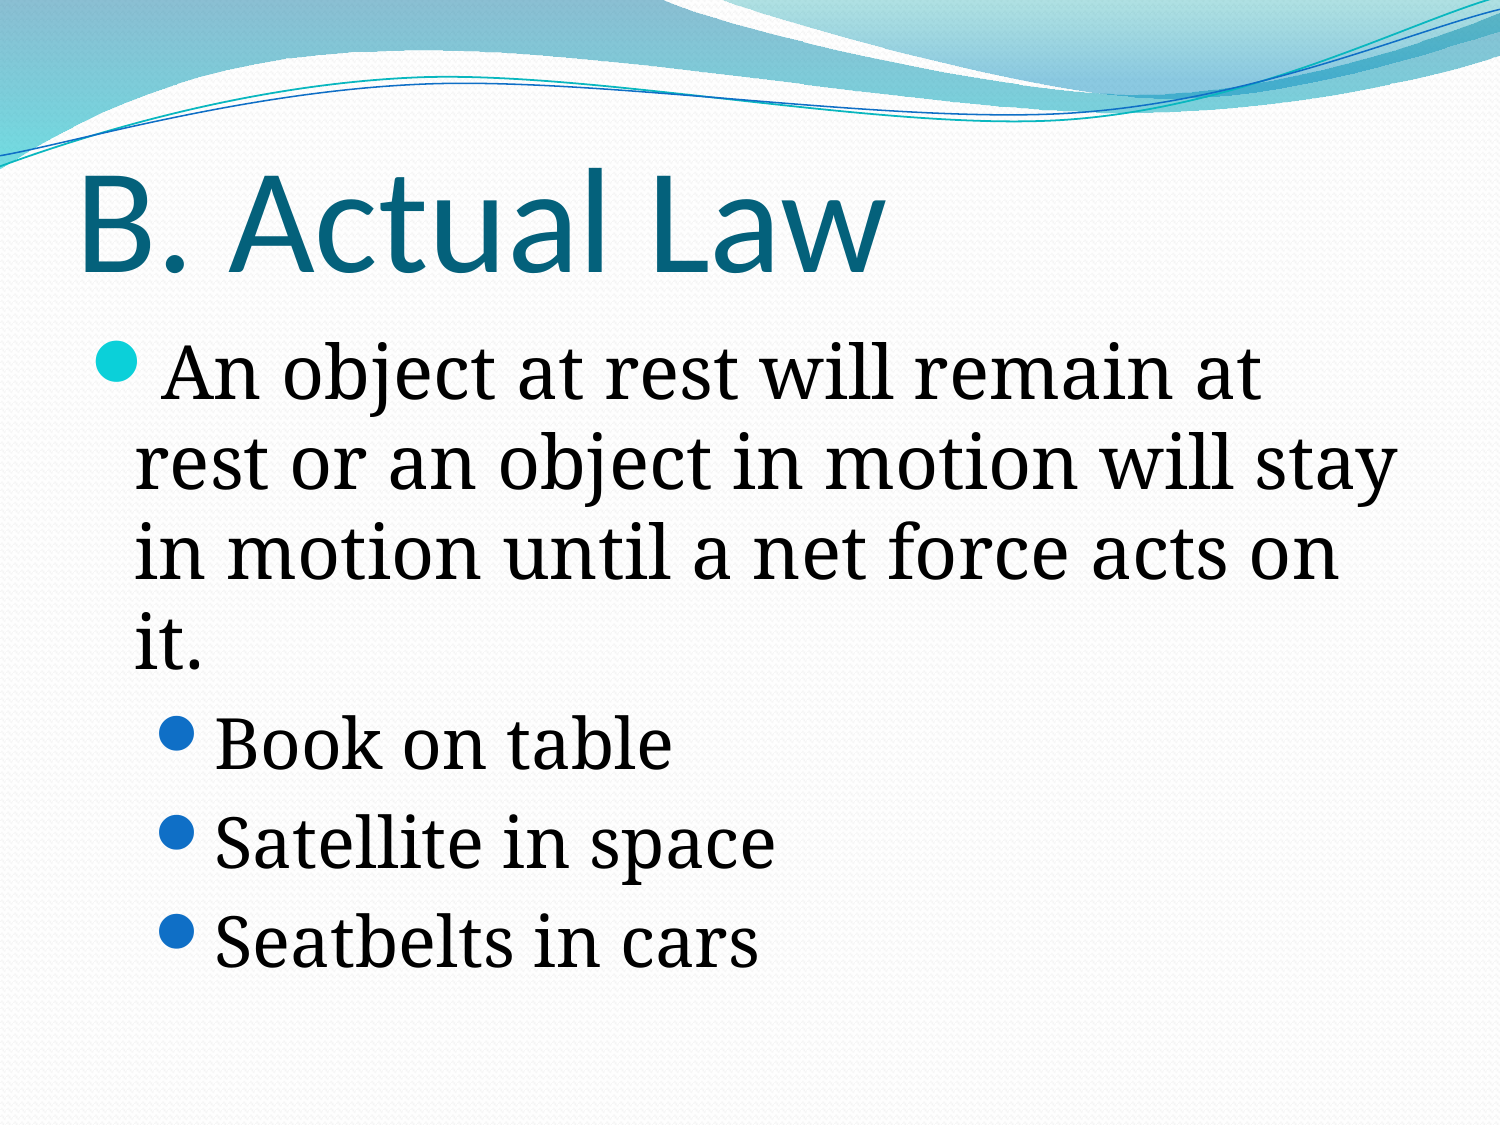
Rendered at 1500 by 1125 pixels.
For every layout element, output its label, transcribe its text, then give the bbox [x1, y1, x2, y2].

title B. Actual Law [75, 115, 1425, 303]
list An object at rest will remain at rest or an object in motion will stay in motion until a net force acts on it. Book on table Satellite in space Seatbelts in cars [75, 317, 1425, 1038]
